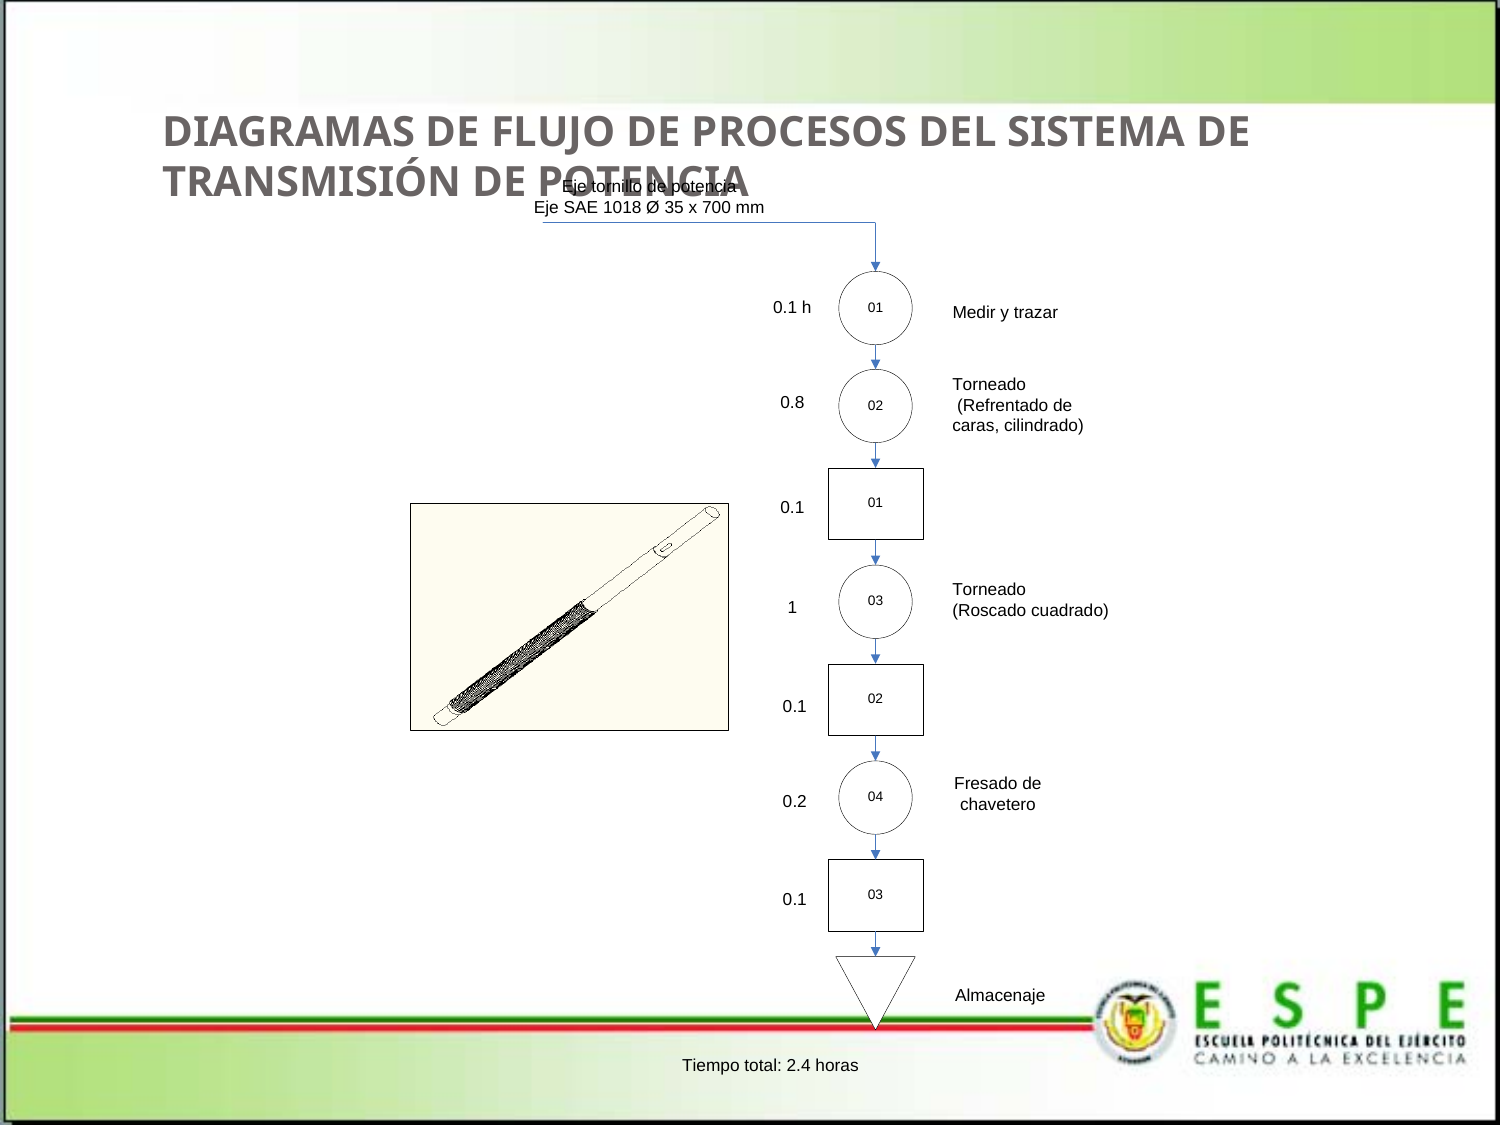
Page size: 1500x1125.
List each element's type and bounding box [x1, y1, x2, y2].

text_box [407, 174, 1117, 1083]
picture [0, 0, 1500, 1125]
